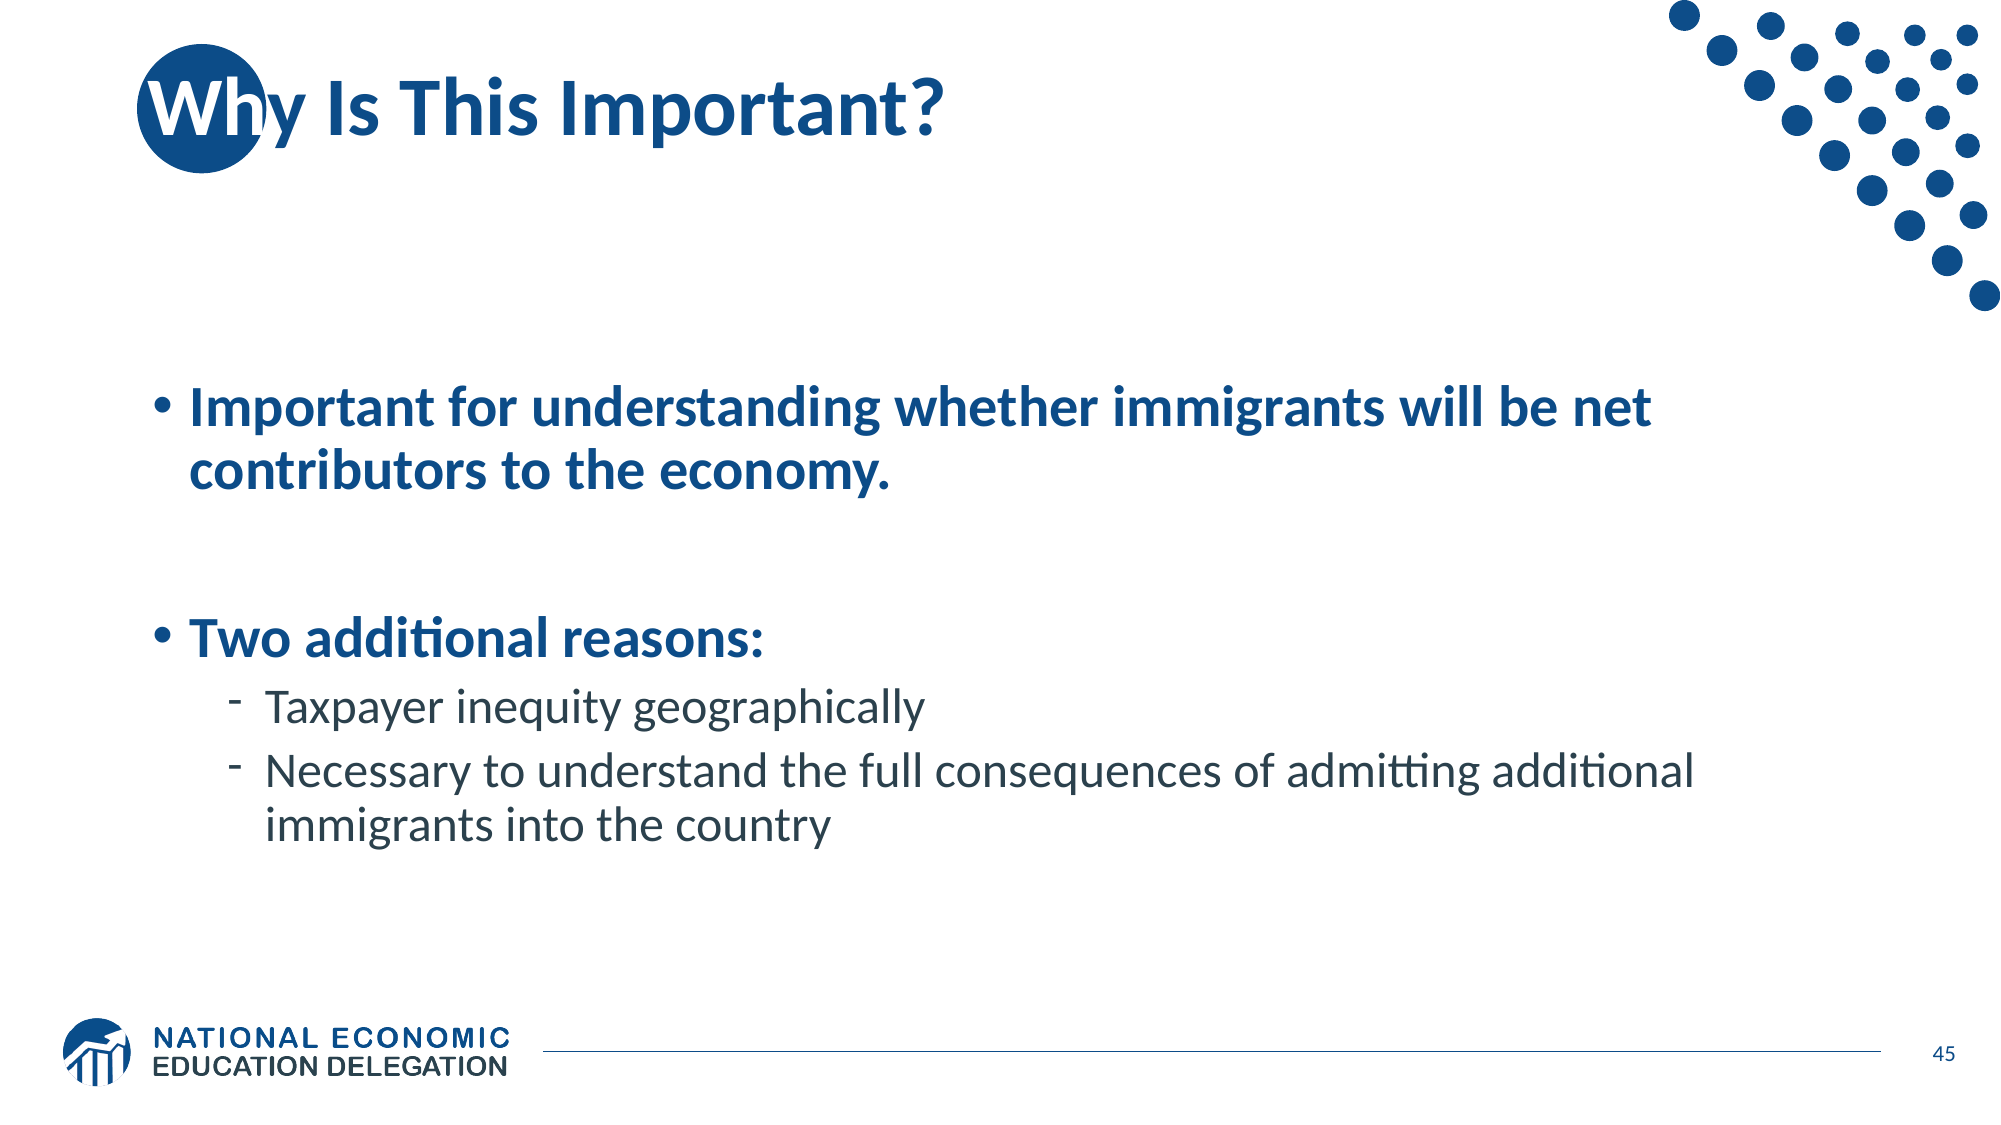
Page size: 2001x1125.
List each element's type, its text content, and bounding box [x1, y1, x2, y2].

slide_number 45 [1521, 1022, 1972, 1082]
title Why Is This Important? [132, 0, 1858, 218]
picture [55, 1013, 520, 1091]
list Important for understanding whether immigrants will be net contributors to the economy. Two additional reasons: Taxpayer inequity geographically Necessary to understand the full consequences of admitting additional immigrants into the country [137, 257, 1863, 972]
